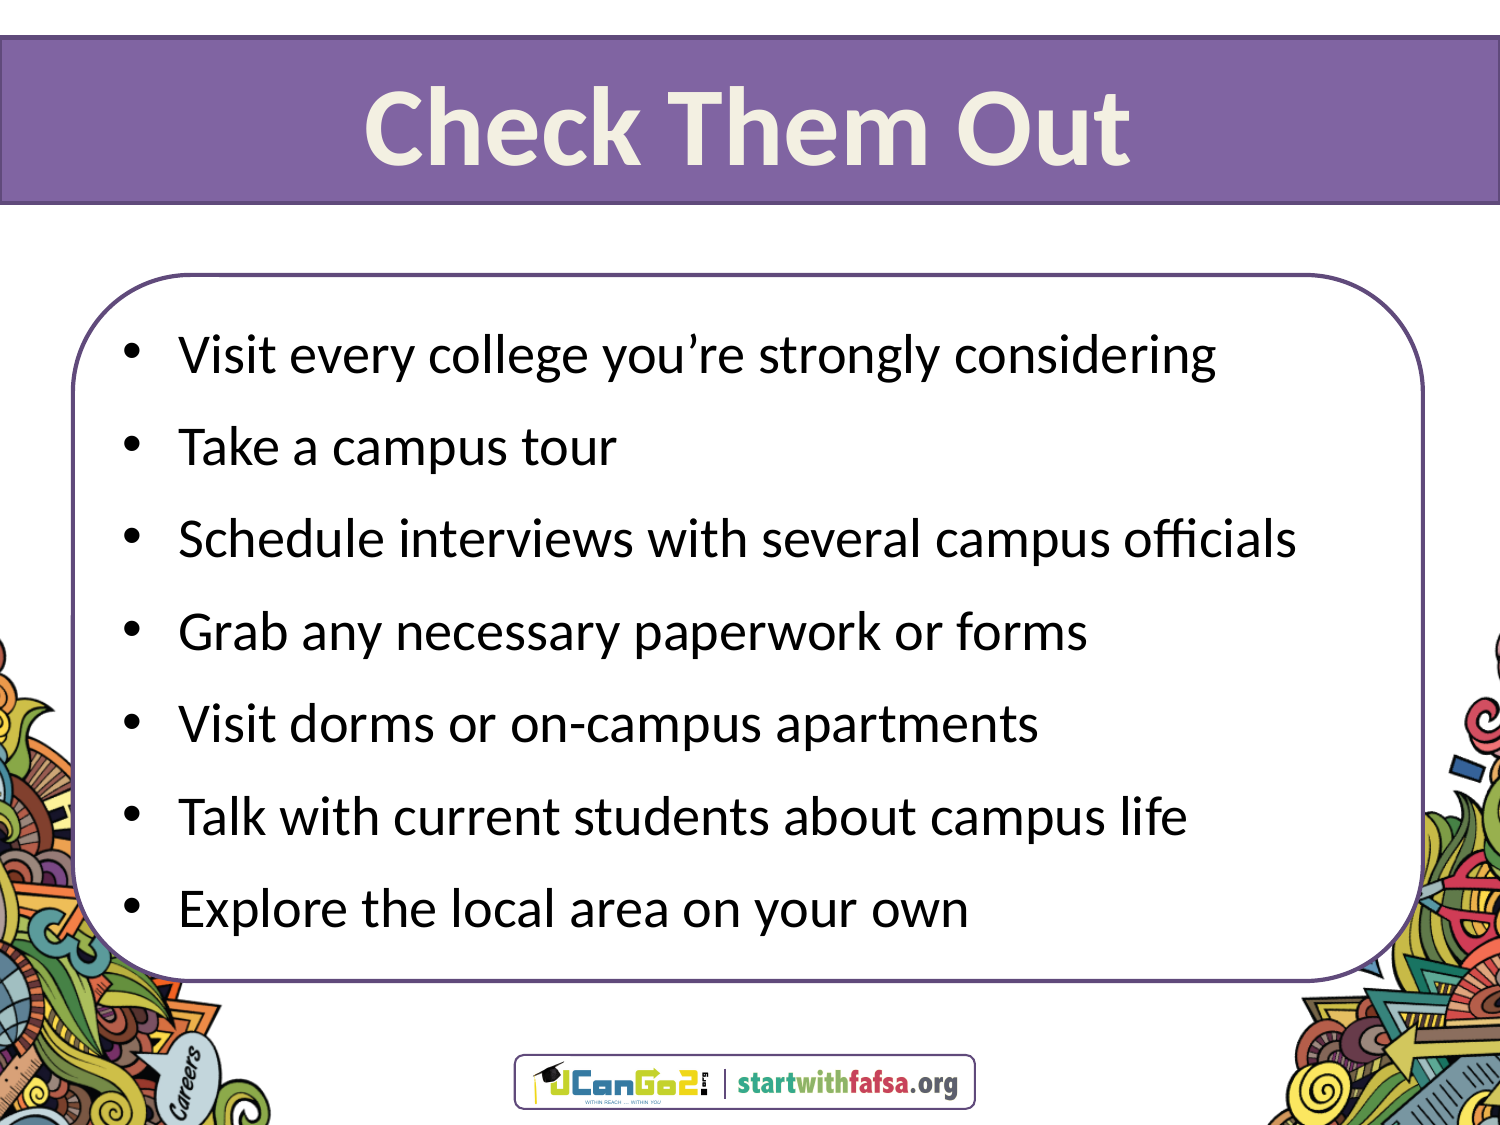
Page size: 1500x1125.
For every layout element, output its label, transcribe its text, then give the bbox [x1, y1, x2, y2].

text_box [514, 1039, 986, 1125]
text_box [0, 35, 1500, 205]
picture [0, 514, 322, 1125]
picture [1204, 538, 1500, 1125]
text_box Check Them Out [349, 45, 1148, 196]
text_box Visit every college you’re strongly considering Take a campus tour Schedule interviews with several campus officials Grab any necessary paperwork or forms Visit dorms or on-campus apartments Talk with current students about campus life Explore the local area on your own [70, 272, 1425, 984]
